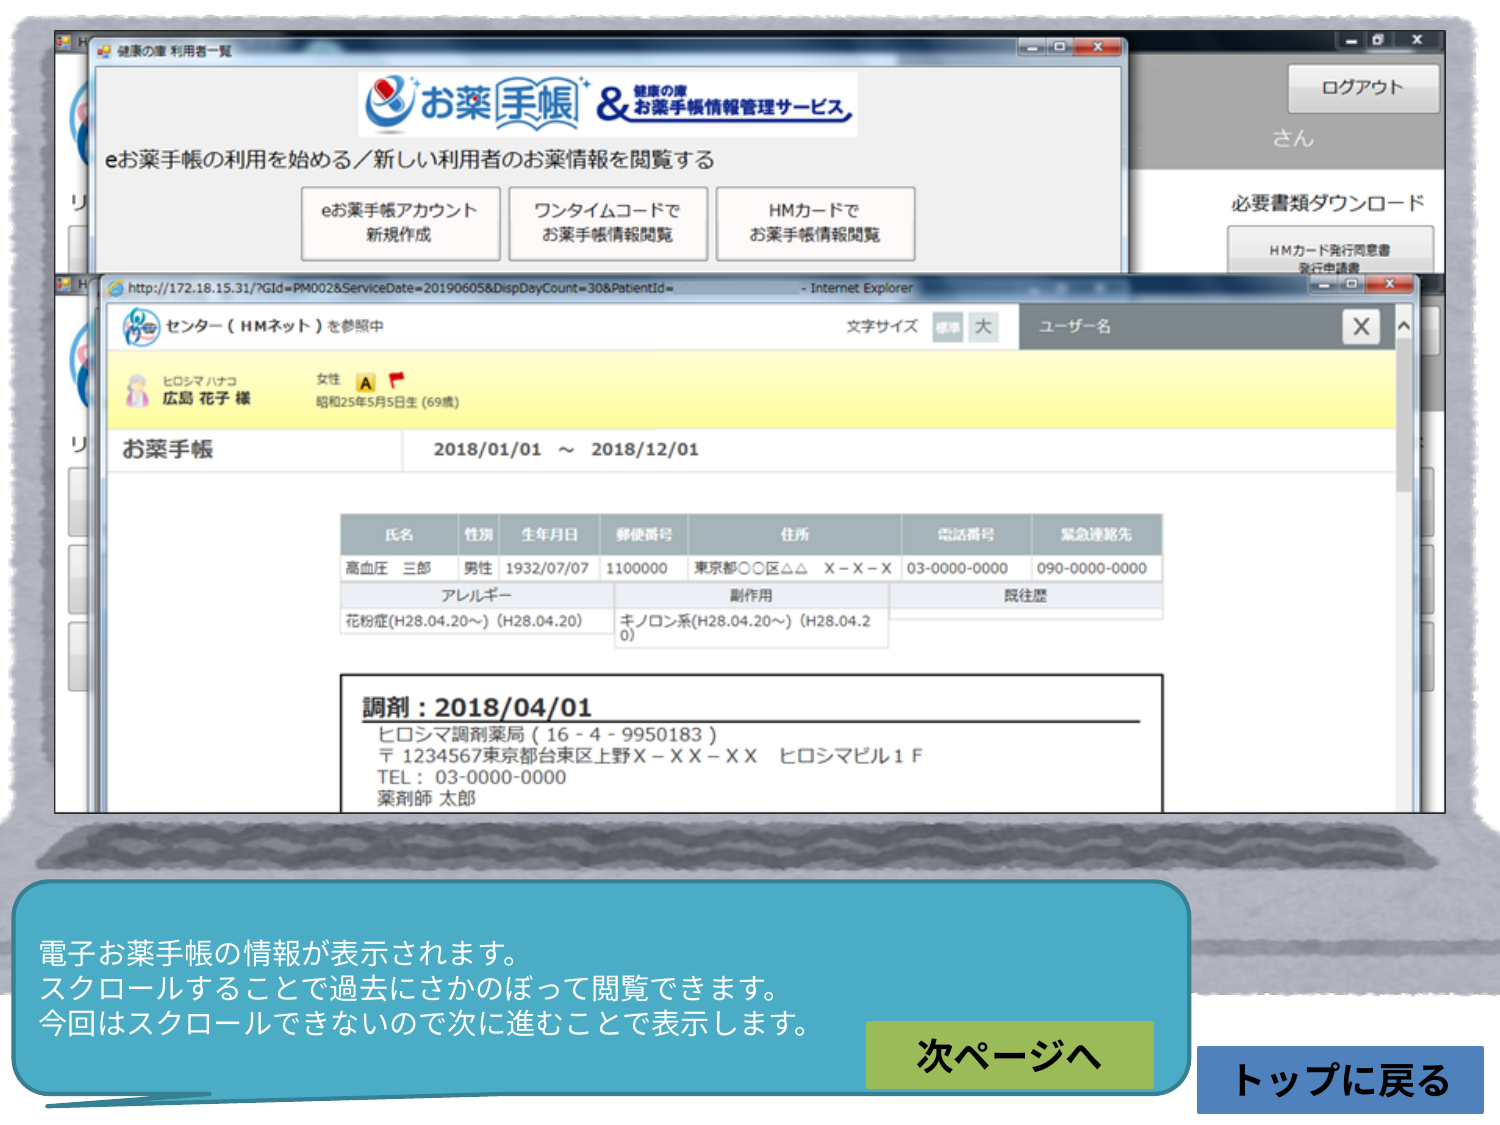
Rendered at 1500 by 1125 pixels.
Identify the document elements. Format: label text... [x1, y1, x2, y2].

text_box 電子お薬手帳の情報が表示されます。 スクロールすることで過去にさかのぼって閲覧できます。 今回はスクロールできないので次に進むことで表示します。 [11, 1056, 1192, 1109]
picture [0, 0, 1500, 1047]
text_box トップに戻る [1197, 1056, 1484, 1114]
text_box 次ページへ [866, 1056, 1154, 1089]
